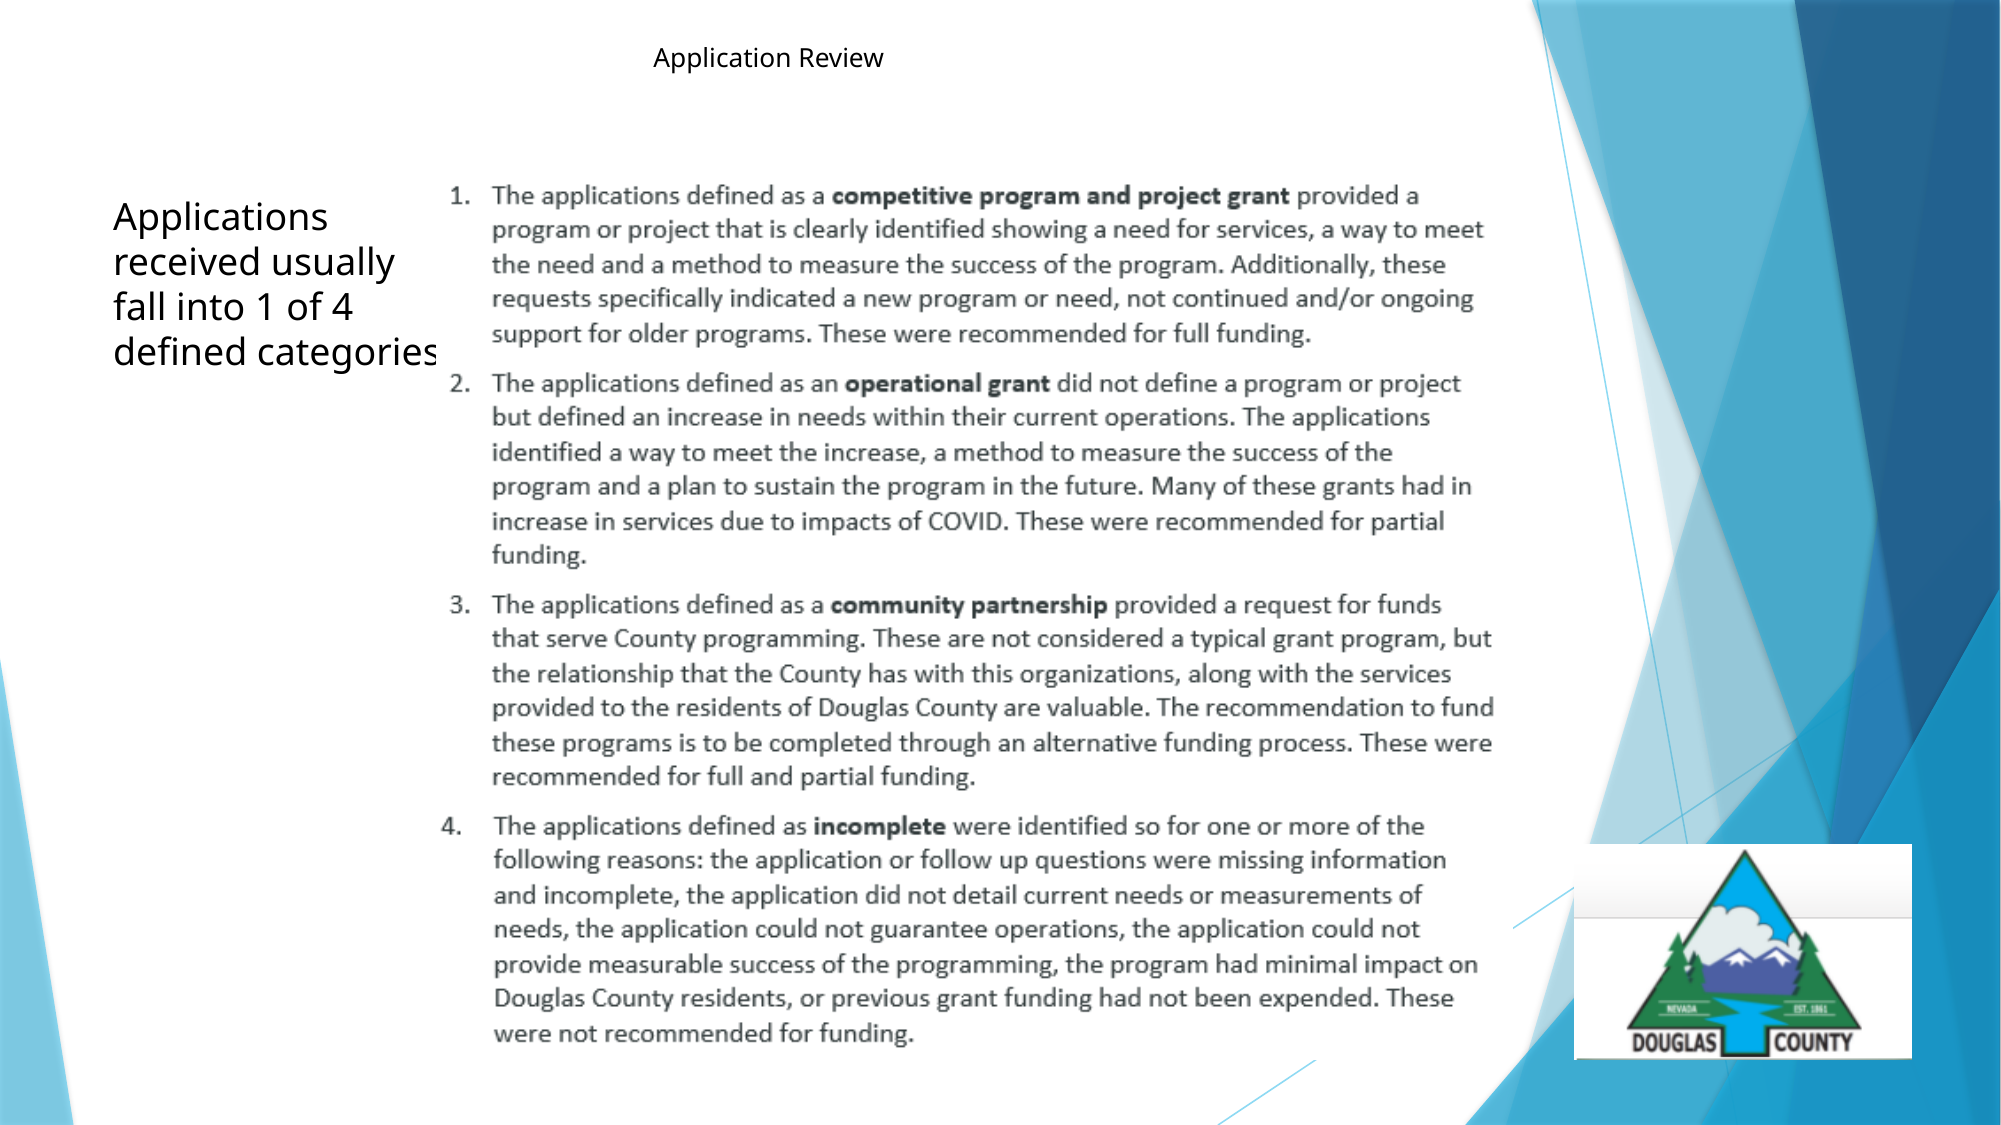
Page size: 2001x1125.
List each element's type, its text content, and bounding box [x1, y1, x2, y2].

title Application Review [43, 34, 1494, 128]
picture [1573, 843, 1913, 1061]
picture [436, 169, 1513, 1061]
text_box Applications received usually fall into 1 of 4 defined categories. [98, 185, 431, 381]
